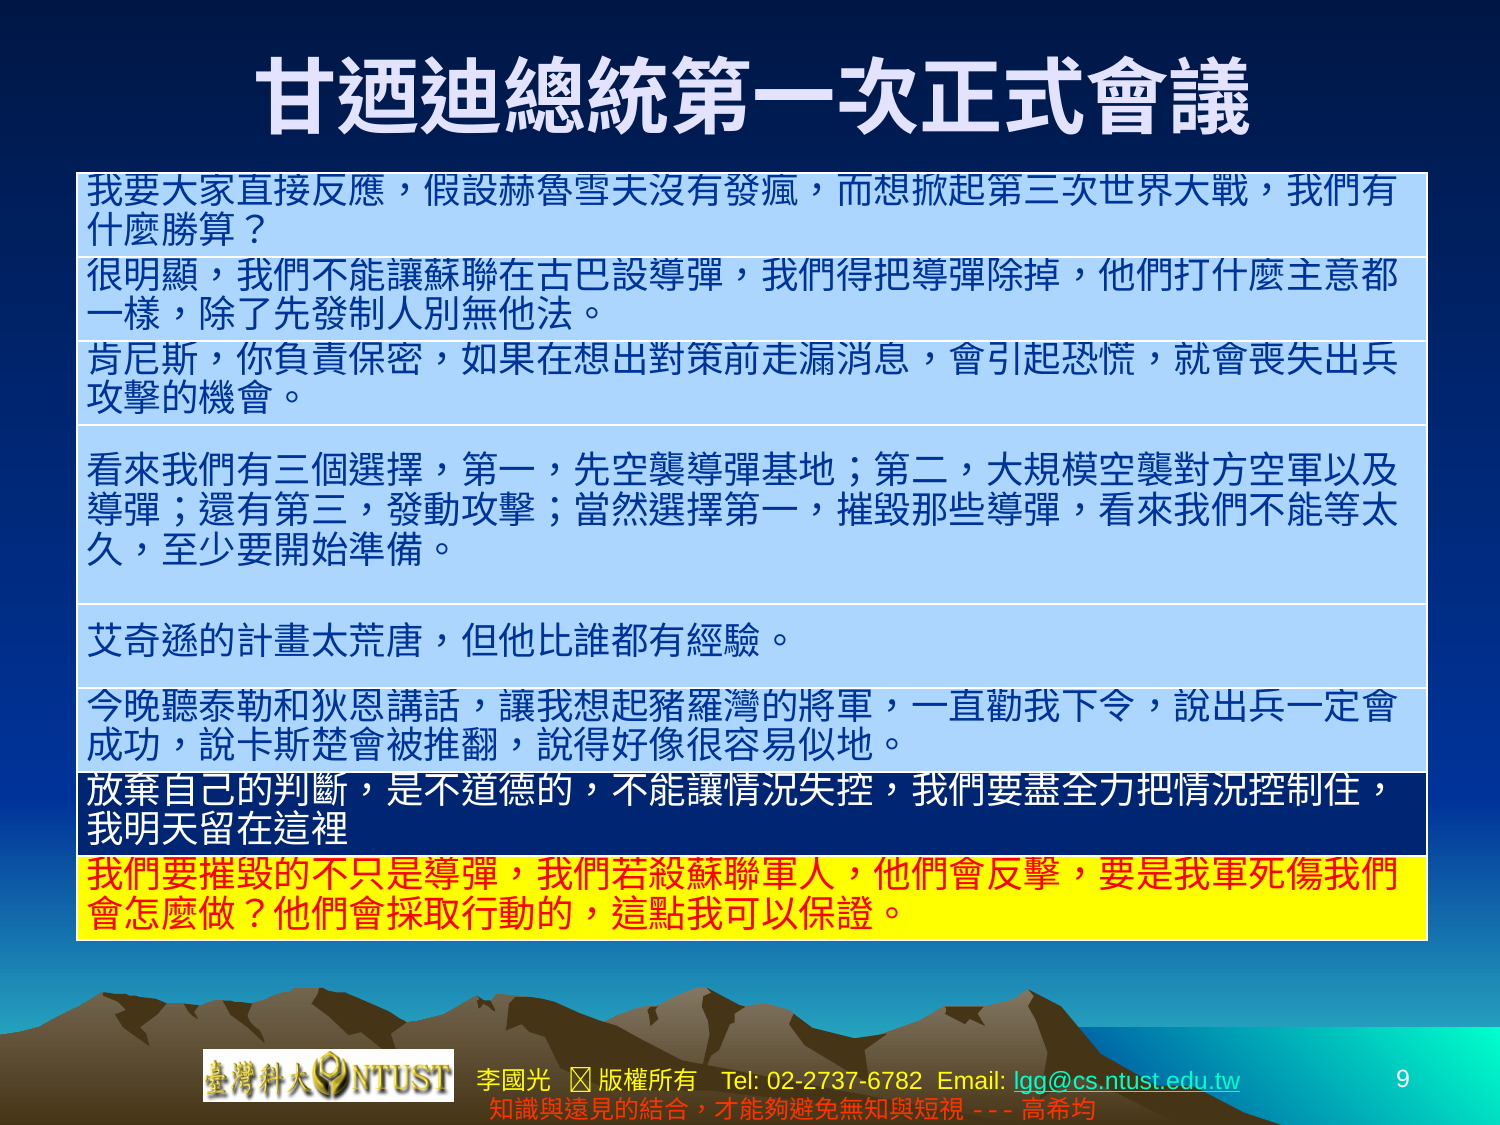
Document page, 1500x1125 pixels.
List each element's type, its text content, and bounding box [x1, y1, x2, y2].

table_cell 很明顯，我們不能讓蘇聯在古巴設導彈，我們得把導彈除掉，他們打什麼主意都一樣，除了先發制人別無他法。 [78, 258, 1426, 340]
slide_number 9 [1074, 1024, 1426, 1101]
picture [203, 1049, 454, 1102]
table_header 我要大家直接反應，假設赫魯雪夫沒有發瘋，而想掀起第三次世界大戰，我們有什麼勝算？ [78, 174, 1426, 256]
table_cell 艾奇遜的計畫太荒唐，但他比誰都有經驗。 [78, 605, 1426, 687]
table_cell 我們要摧毀的不只是導彈，我們若殺蘇聯軍人，他們會反擊，要是我軍死傷我們會怎麼做？他們會採取行動的，這點我可以保證。 [78, 857, 1426, 939]
table_cell 今晚聽泰勒和狄恩講話，讓我想起豬羅灣的將軍，一直勸我下令，說出兵一定會成功，說卡斯楚會被推翻，說得好像很容易似地。 [78, 689, 1426, 771]
table_cell 放棄自己的判斷，是不道德的，不能讓情況失控，我們要盡全力把情況控制住，我明天留在這裡 [78, 773, 1426, 855]
table_cell 肯尼斯，你負責保密，如果在想出對策前走漏消息，會引起恐慌，就會喪失出兵攻擊的機會。 [78, 342, 1426, 424]
title 甘迺迪總統第一次正式會議 [77, 0, 1429, 188]
table_cell 看來我們有三個選擇，第一，先空襲導彈基地；第二，大規模空襲對方空軍以及導彈；還有第三，發動攻擊；當然選擇第一，摧毀那些導彈，看來我們不能等太久，至少要開始準備。 [78, 426, 1426, 603]
